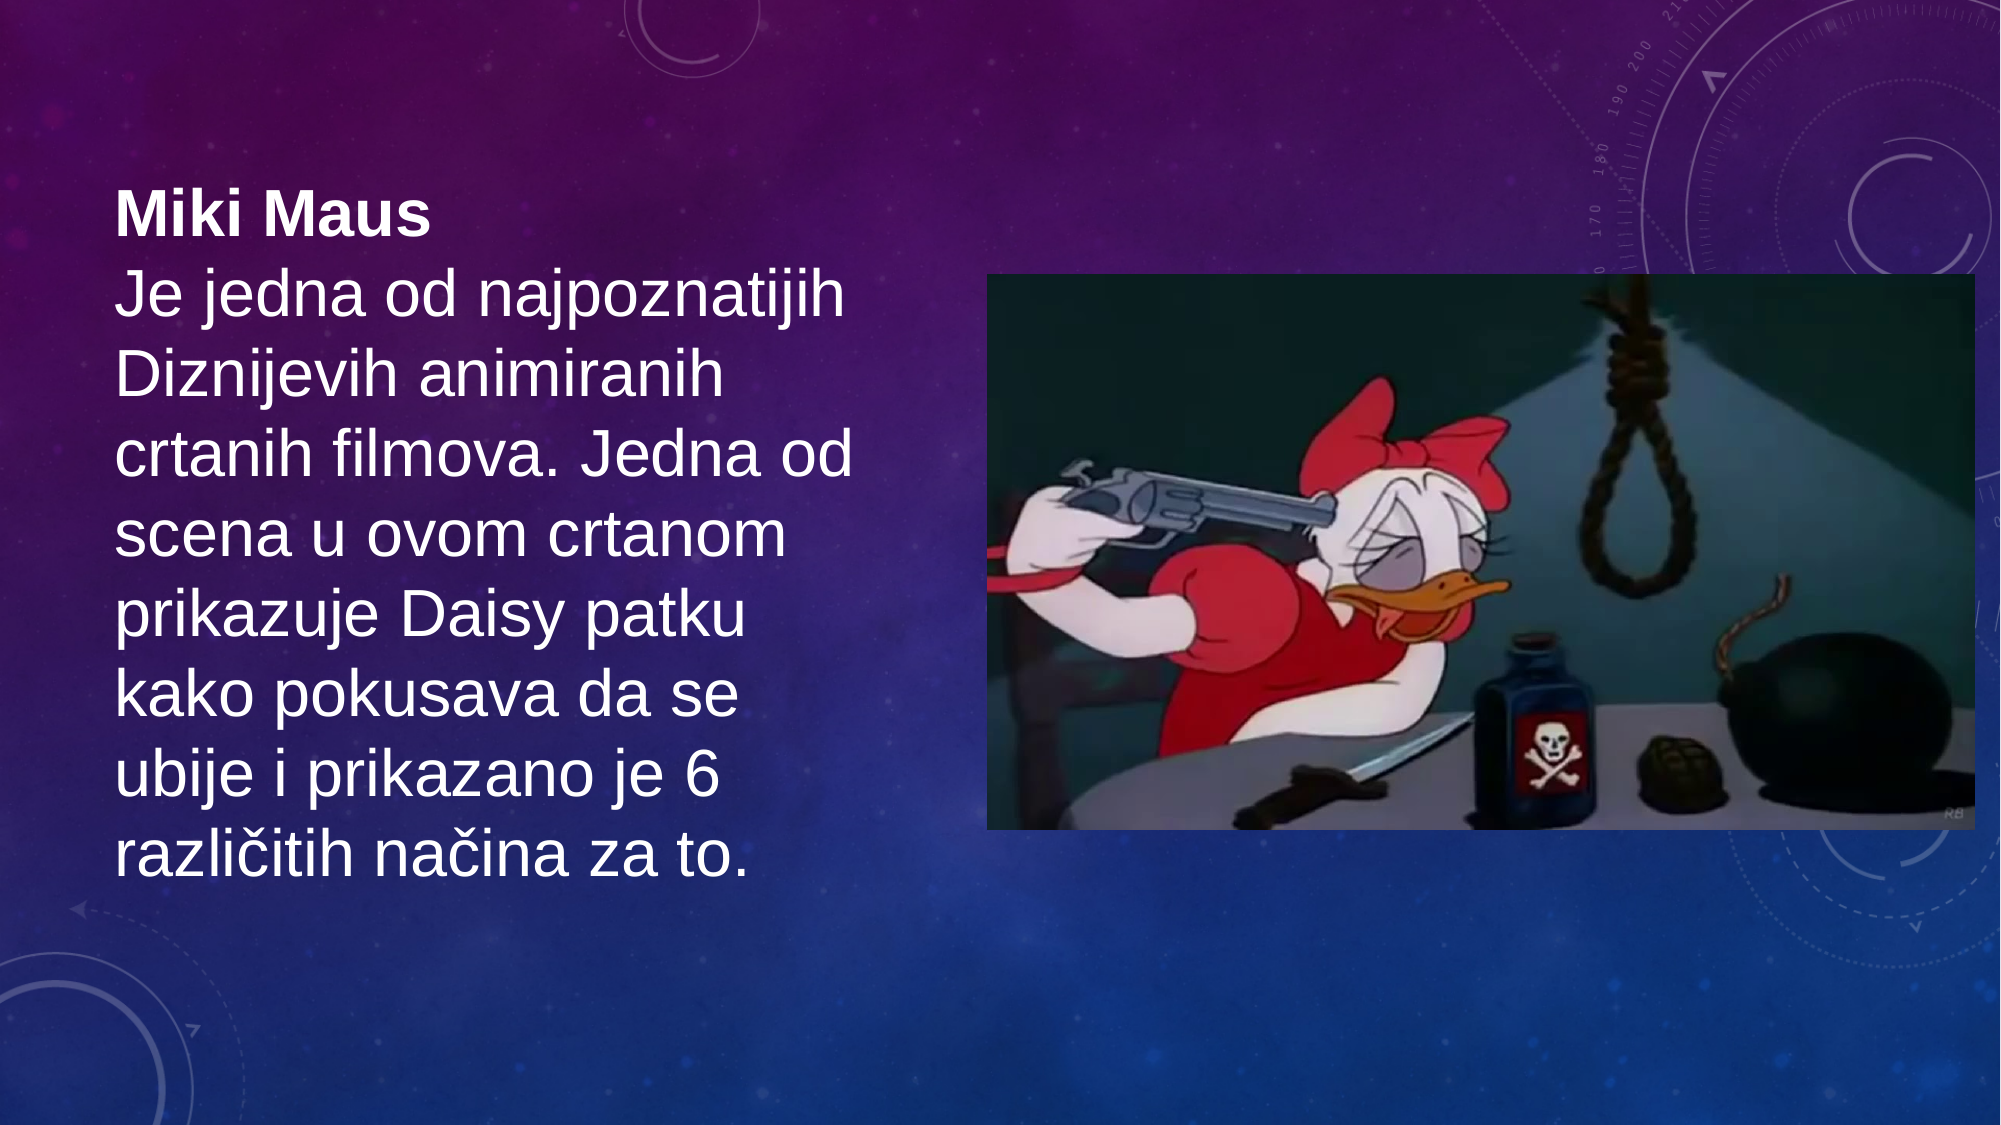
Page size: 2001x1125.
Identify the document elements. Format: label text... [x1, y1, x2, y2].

text_box Miki Maus Je jedna od najpoznatijih Diznijevih animiranih crtanih filmova. Jedna od scena u ovom crtanom prikazuje Daisy patku kako pokusava da se ubije i prikazano je 6 različitih načina za to. [99, 162, 913, 897]
picture [0, 0, 2001, 1125]
